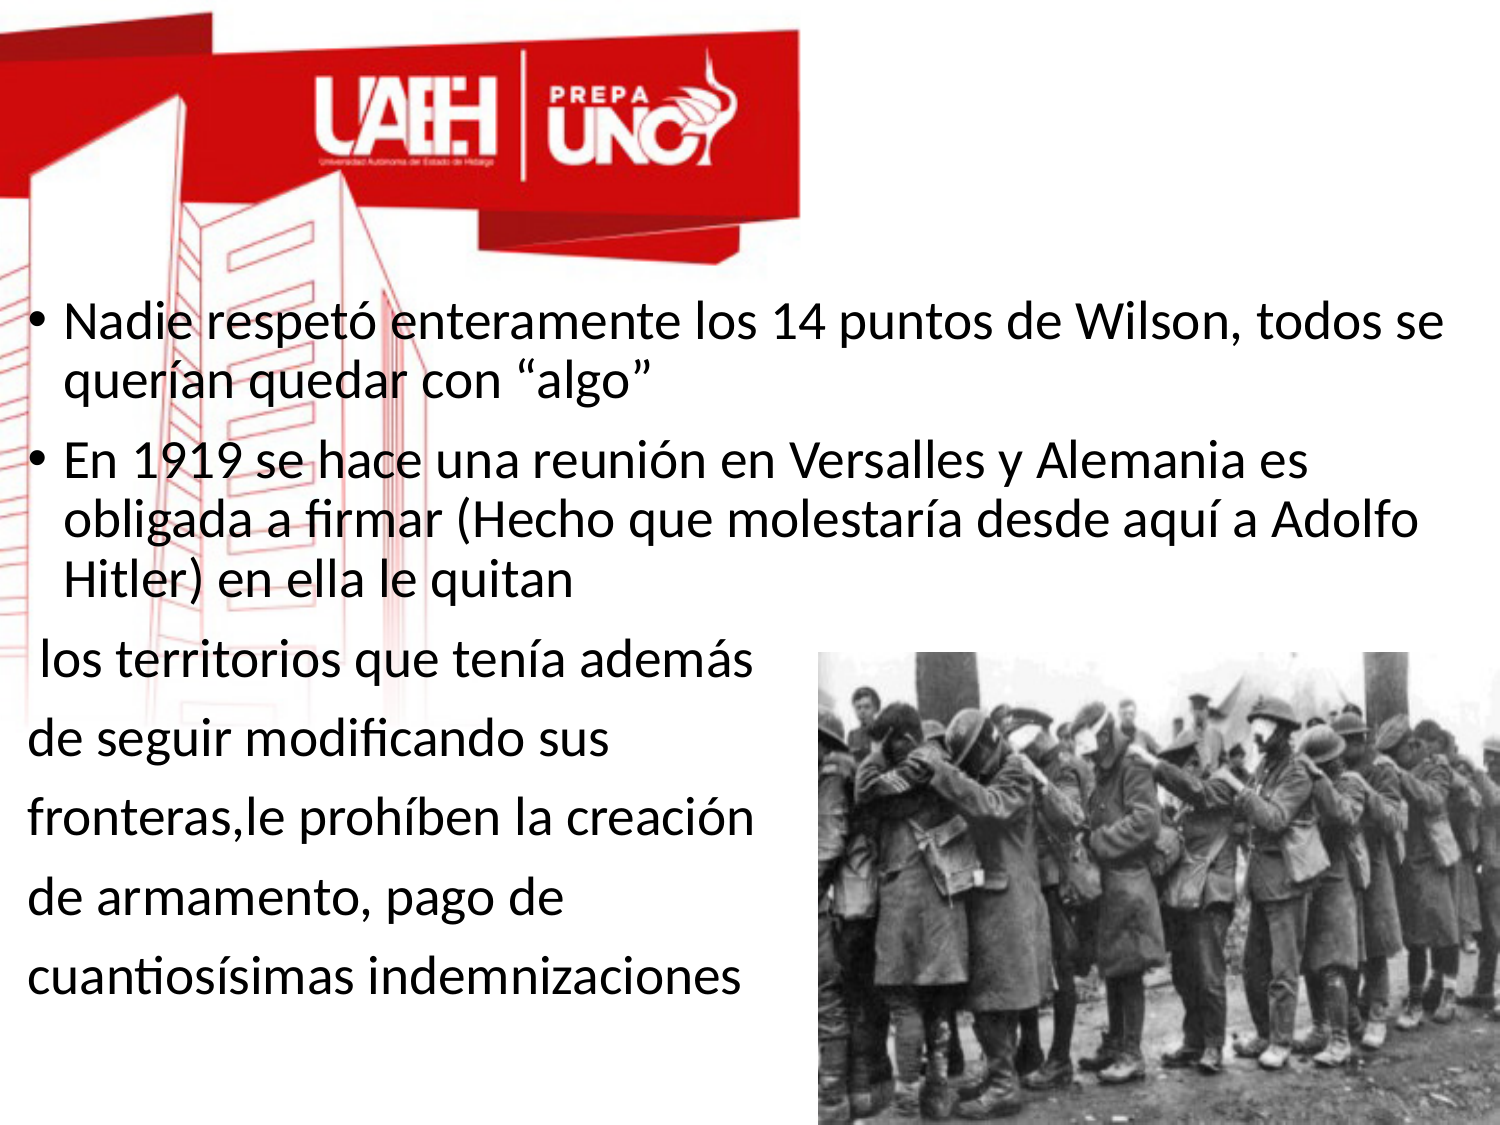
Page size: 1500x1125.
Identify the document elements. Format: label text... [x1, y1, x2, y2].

picture [0, 0, 1500, 1125]
list Nadie respetó enteramente los 14 puntos de Wilson, todos se querían quedar con “algo” En 1919 se hace una reunión en Versalles y Alemania es obligada a firmar (Hecho que molestaría desde aquí a Adolfo Hitler) en ella le quitan los territorios que tenía además de seguir modificando sus fronteras,le prohíben la creación de armamento, pago de cuantiosísimas indemnizaciones [12, 284, 1463, 1021]
